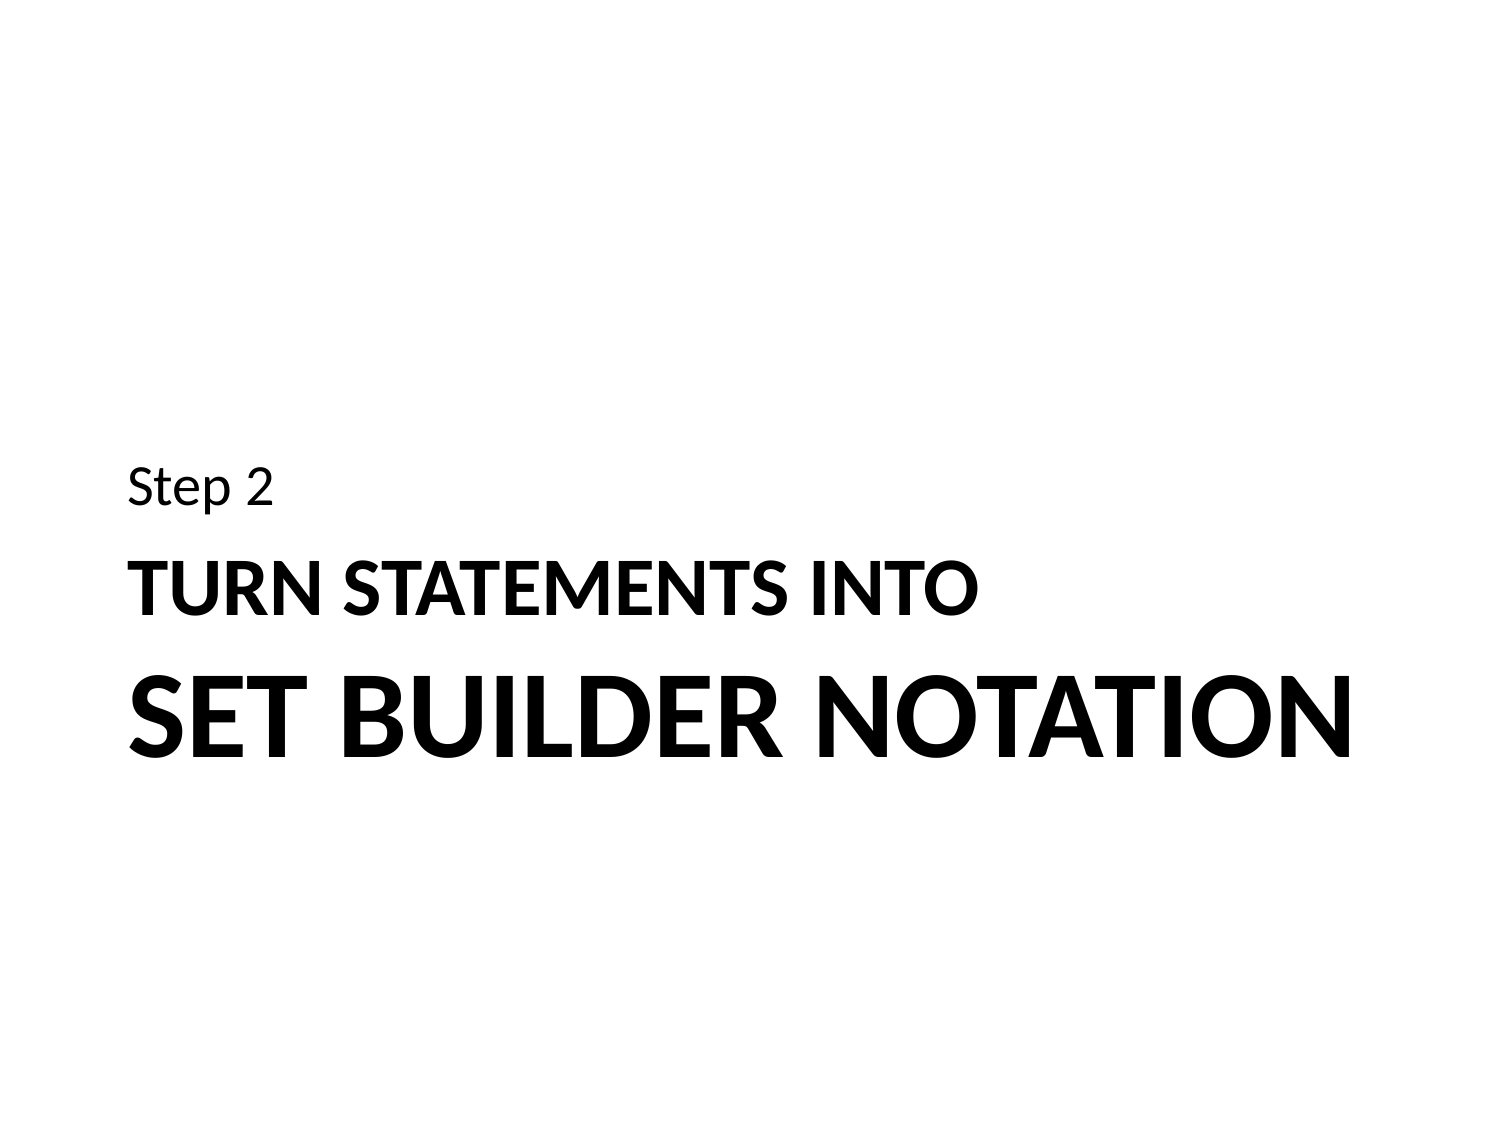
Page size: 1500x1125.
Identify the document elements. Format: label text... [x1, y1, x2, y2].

list Step 2 [112, 278, 1388, 526]
title Turn statements into set builder notation [112, 526, 1388, 814]
